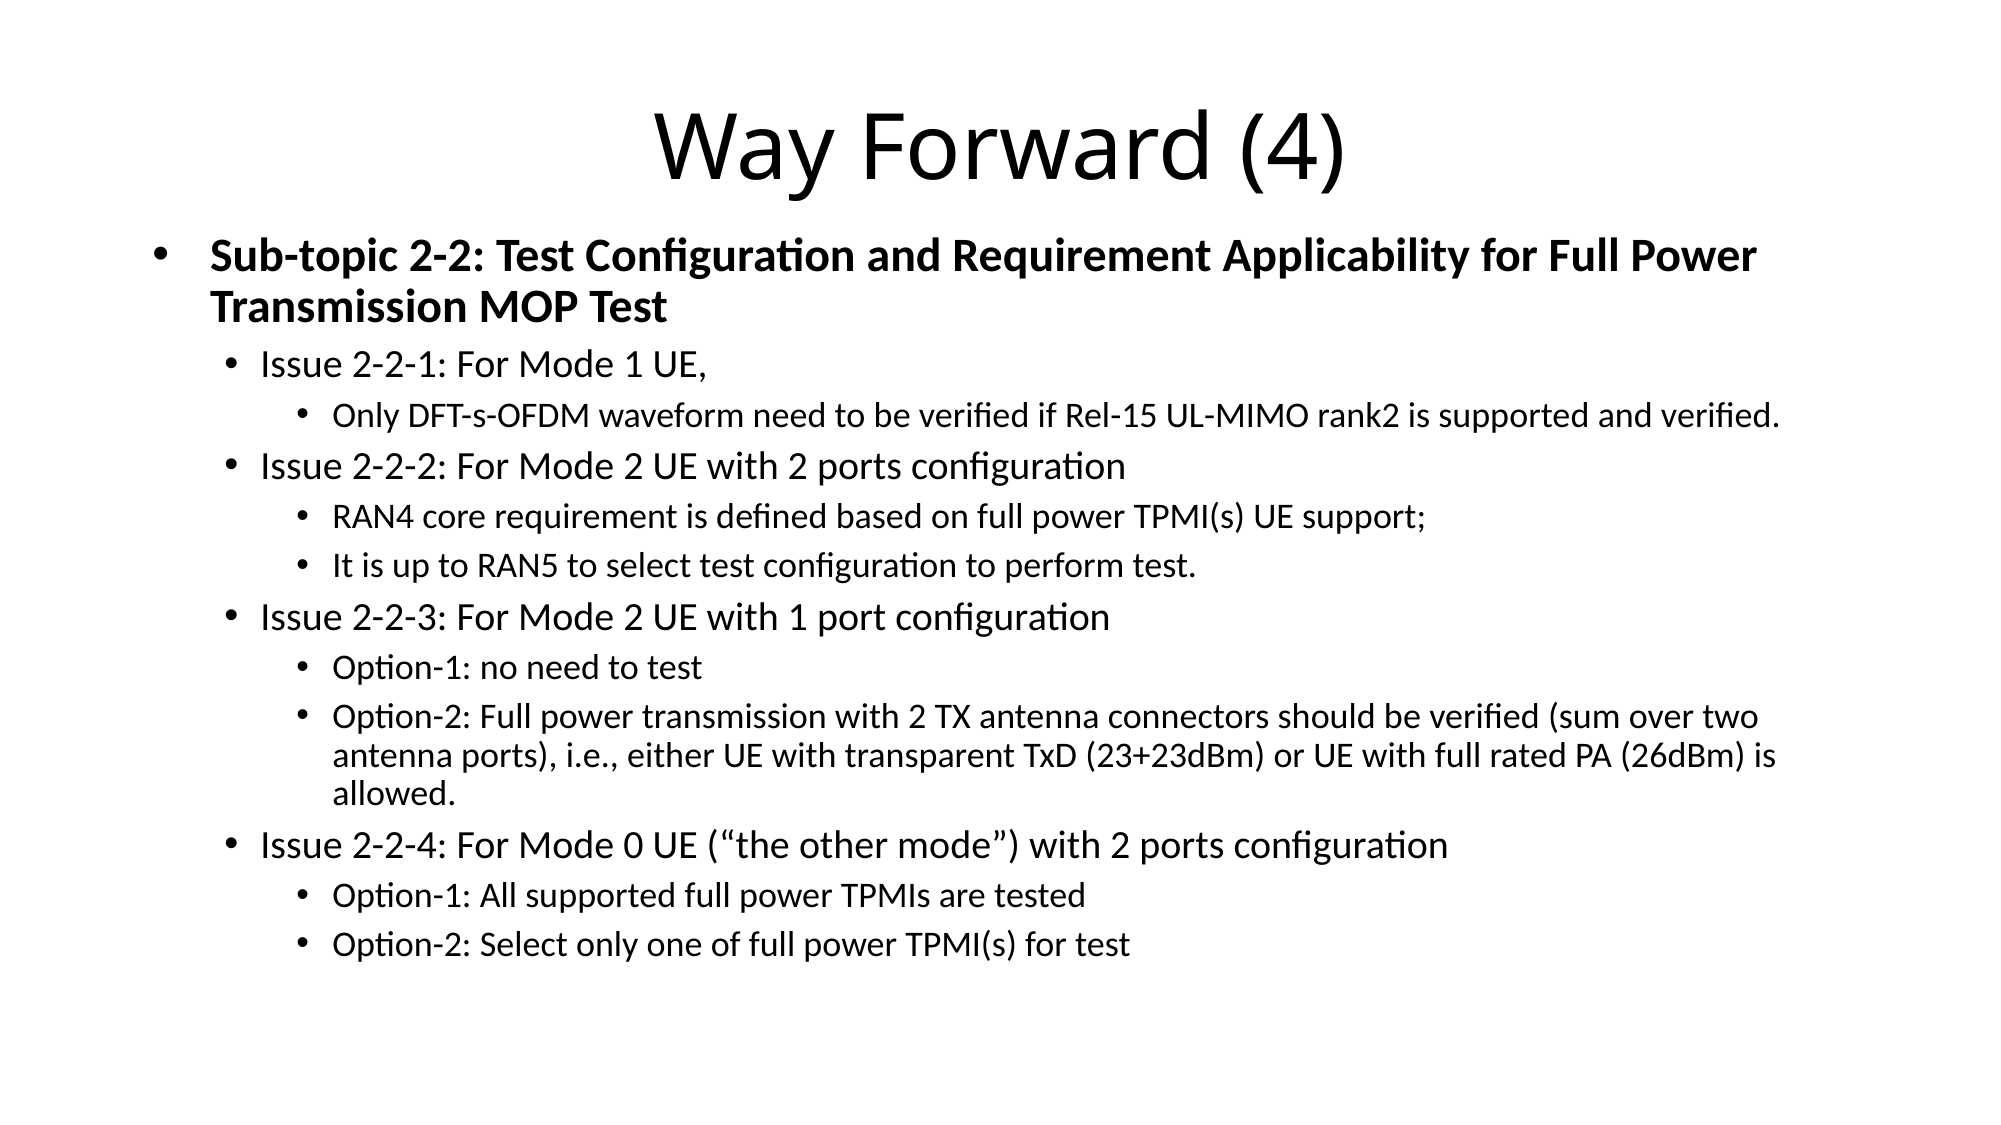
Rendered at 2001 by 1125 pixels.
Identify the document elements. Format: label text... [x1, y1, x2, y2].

title Way Forward (4) [137, 41, 1863, 222]
list Sub-topic 2-2: Test Configuration and Requirement Applicability for Full Power Transmission MOP Test Issue 2-2-1: For Mode 1 UE, Only DFT-s-OFDM waveform need to be verified if Rel-15 UL-MIMO rank2 is supported and verified. Issue 2-2-2: For Mode 2 UE with 2 ports configuration RAN4 core requirement is defined based on full power TPMI(s) UE support; It is up to RAN5 to select test configuration to perform test. Issue 2-2-3: For Mode 2 UE with 1 port configuration Option-1: no need to test Option-2: Full power transmission with 2 TX antenna connectors should be verified (sum over two antenna ports), i.e., either UE with transparent TxD (23+23dBm) or UE with full rated PA (26dBm) is allowed. Issue 2-2-4: For Mode 0 UE (“the other mode”) with 2 ports configuration Option-1: All supported full power TPMIs are tested Option-2: Select only one of full power TPMI(s) for test [137, 222, 1863, 981]
